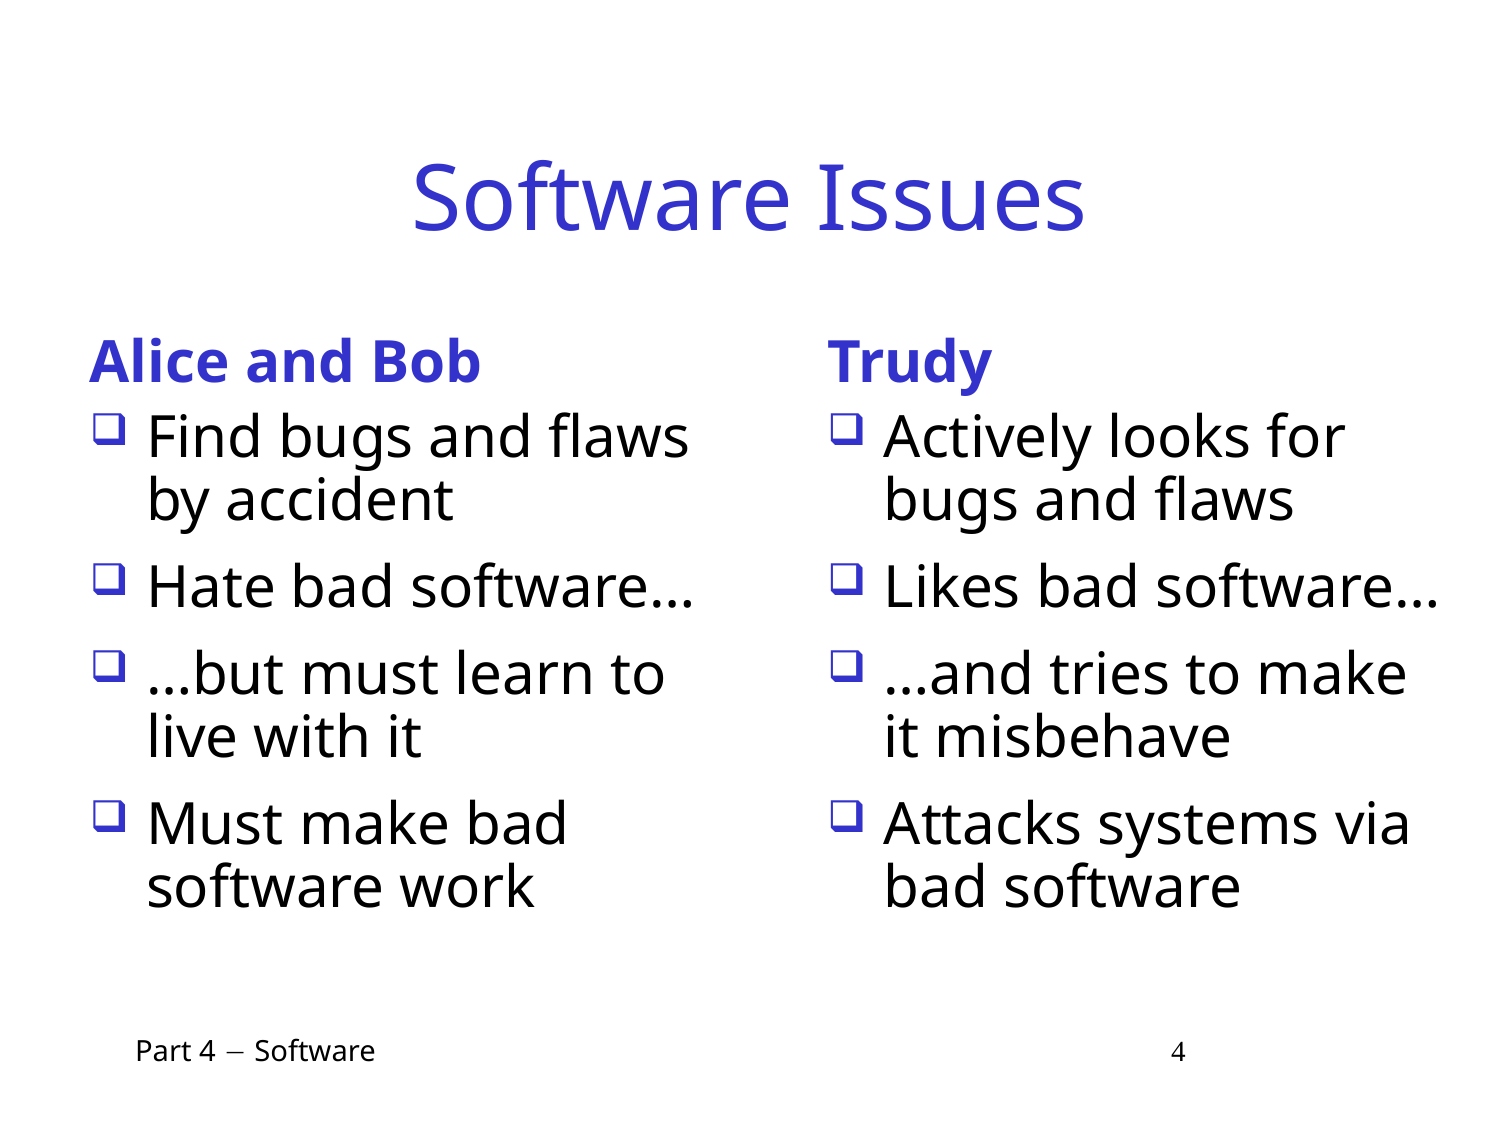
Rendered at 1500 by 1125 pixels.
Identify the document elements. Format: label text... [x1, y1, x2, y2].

list Trudy Actively looks for bugs and flaws Likes bad software… …and tries to make it misbehave Attacks systems via bad software [812, 324, 1463, 976]
text_box Alice and Bob Find bugs and flaws by accident Hate bad software… …but must learn to live with it Must make bad software work [74, 324, 738, 988]
title Software Issues [112, 99, 1388, 288]
footer Part 4  Software 4 [112, 1024, 1401, 1101]
